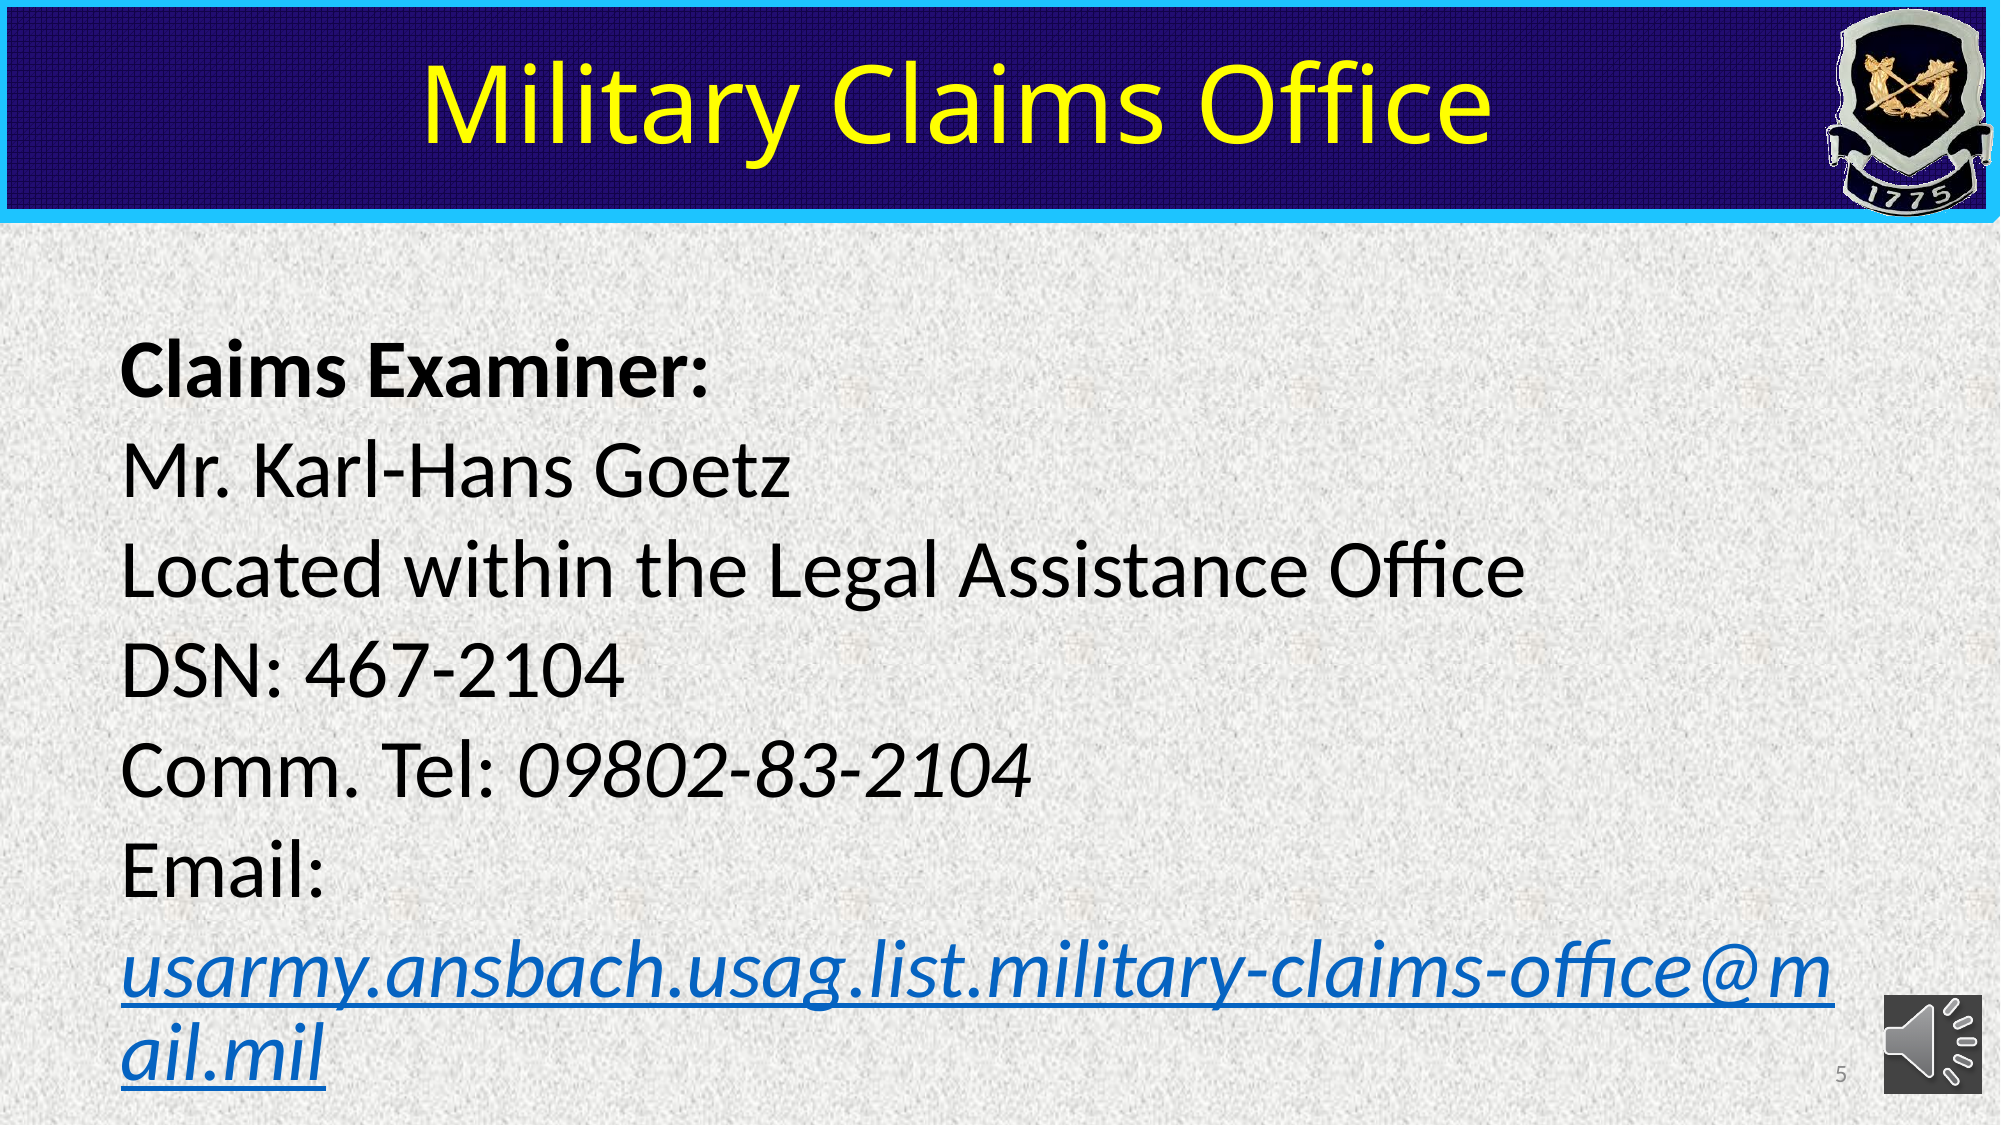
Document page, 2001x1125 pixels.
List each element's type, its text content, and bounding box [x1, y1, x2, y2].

picture [1825, 8, 1994, 217]
title Military Claims Office [0, 0, 2000, 223]
text_box Claims Examiner: Mr. Karl-Hans Goetz Located within the Legal Assistance Office DSN: 467-2104 Comm. Tel: 09802-83-2104 Email: usarmy.ansbach.usag.list.military-claims-office@mail.mil [106, 256, 1873, 1122]
picture [0, 0, 2001, 1125]
